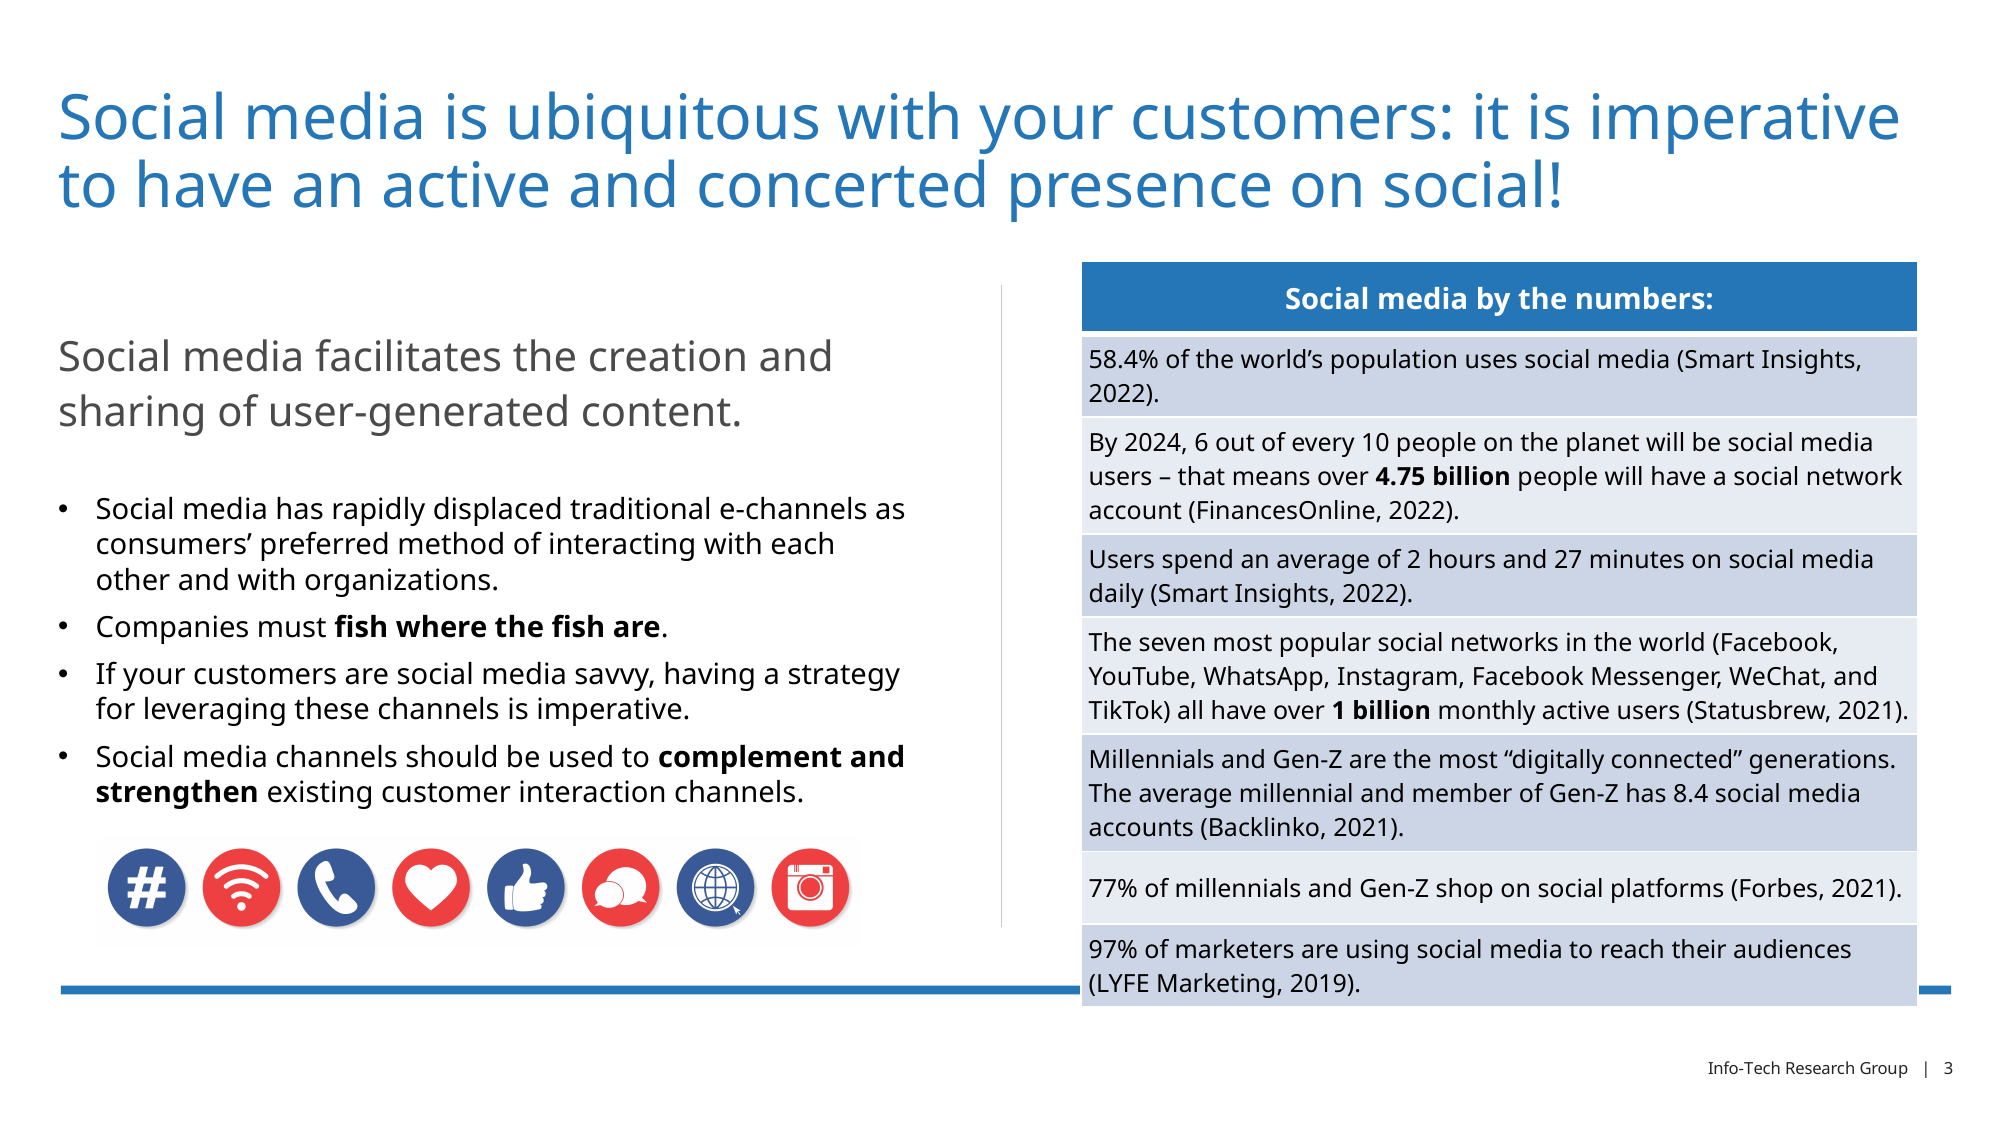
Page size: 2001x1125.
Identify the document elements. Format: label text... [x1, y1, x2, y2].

table_cell 77% of millennials and Gen-Z shop on social platforms (Forbes, 2021). [1082, 852, 1917, 923]
table_cell 97% of marketers are using social media to reach their audiences (LYFE Marketing, 2019). [1082, 925, 1917, 1006]
table_cell The seven most popular social networks in the world (Facebook, YouTube, WhatsApp, Instagram, Facebook Messenger, WeChat, and TikTok) all have over 1 billion monthly active users (Statusbrew, 2021). [1082, 618, 1917, 733]
table_cell 58.4% of the world’s population uses social media (Smart Insights, 2022). [1082, 337, 1917, 416]
title Social media is ubiquitous with your customers: it is imperative to have an active and concerted presence on social! [58, 85, 1939, 272]
picture [96, 835, 862, 948]
text_box Social media has rapidly displaced traditional e-channels as consumers’ preferred method of interacting with each other and with organizations. Companies must fish where the fish are. If your customers are social media savvy, having a strategy for leveraging these channels is imperative. Social media channels should be used to complement and strengthen existing customer interaction channels. [58, 490, 913, 777]
table_header Social media by the numbers: [1082, 262, 1917, 331]
table_cell Millennials and Gen-Z are the most “digitally connected” generations. The average millennial and member of Gen-Z has 8.4 social media accounts (Backlinko, 2021). [1082, 735, 1917, 851]
list Social media facilitates the creation and sharing of user-generated content. [58, 324, 929, 437]
text_box [60, 985, 1080, 996]
text_box [1919, 985, 1952, 996]
table_cell By 2024, 6 out of every 10 people on the planet will be social media users – that means over 4.75 billion people will have a social network account (FinancesOnline, 2022). [1082, 418, 1917, 533]
table_cell Users spend an average of 2 hours and 27 minutes on social media daily (Smart Insights, 2022). [1082, 535, 1917, 616]
